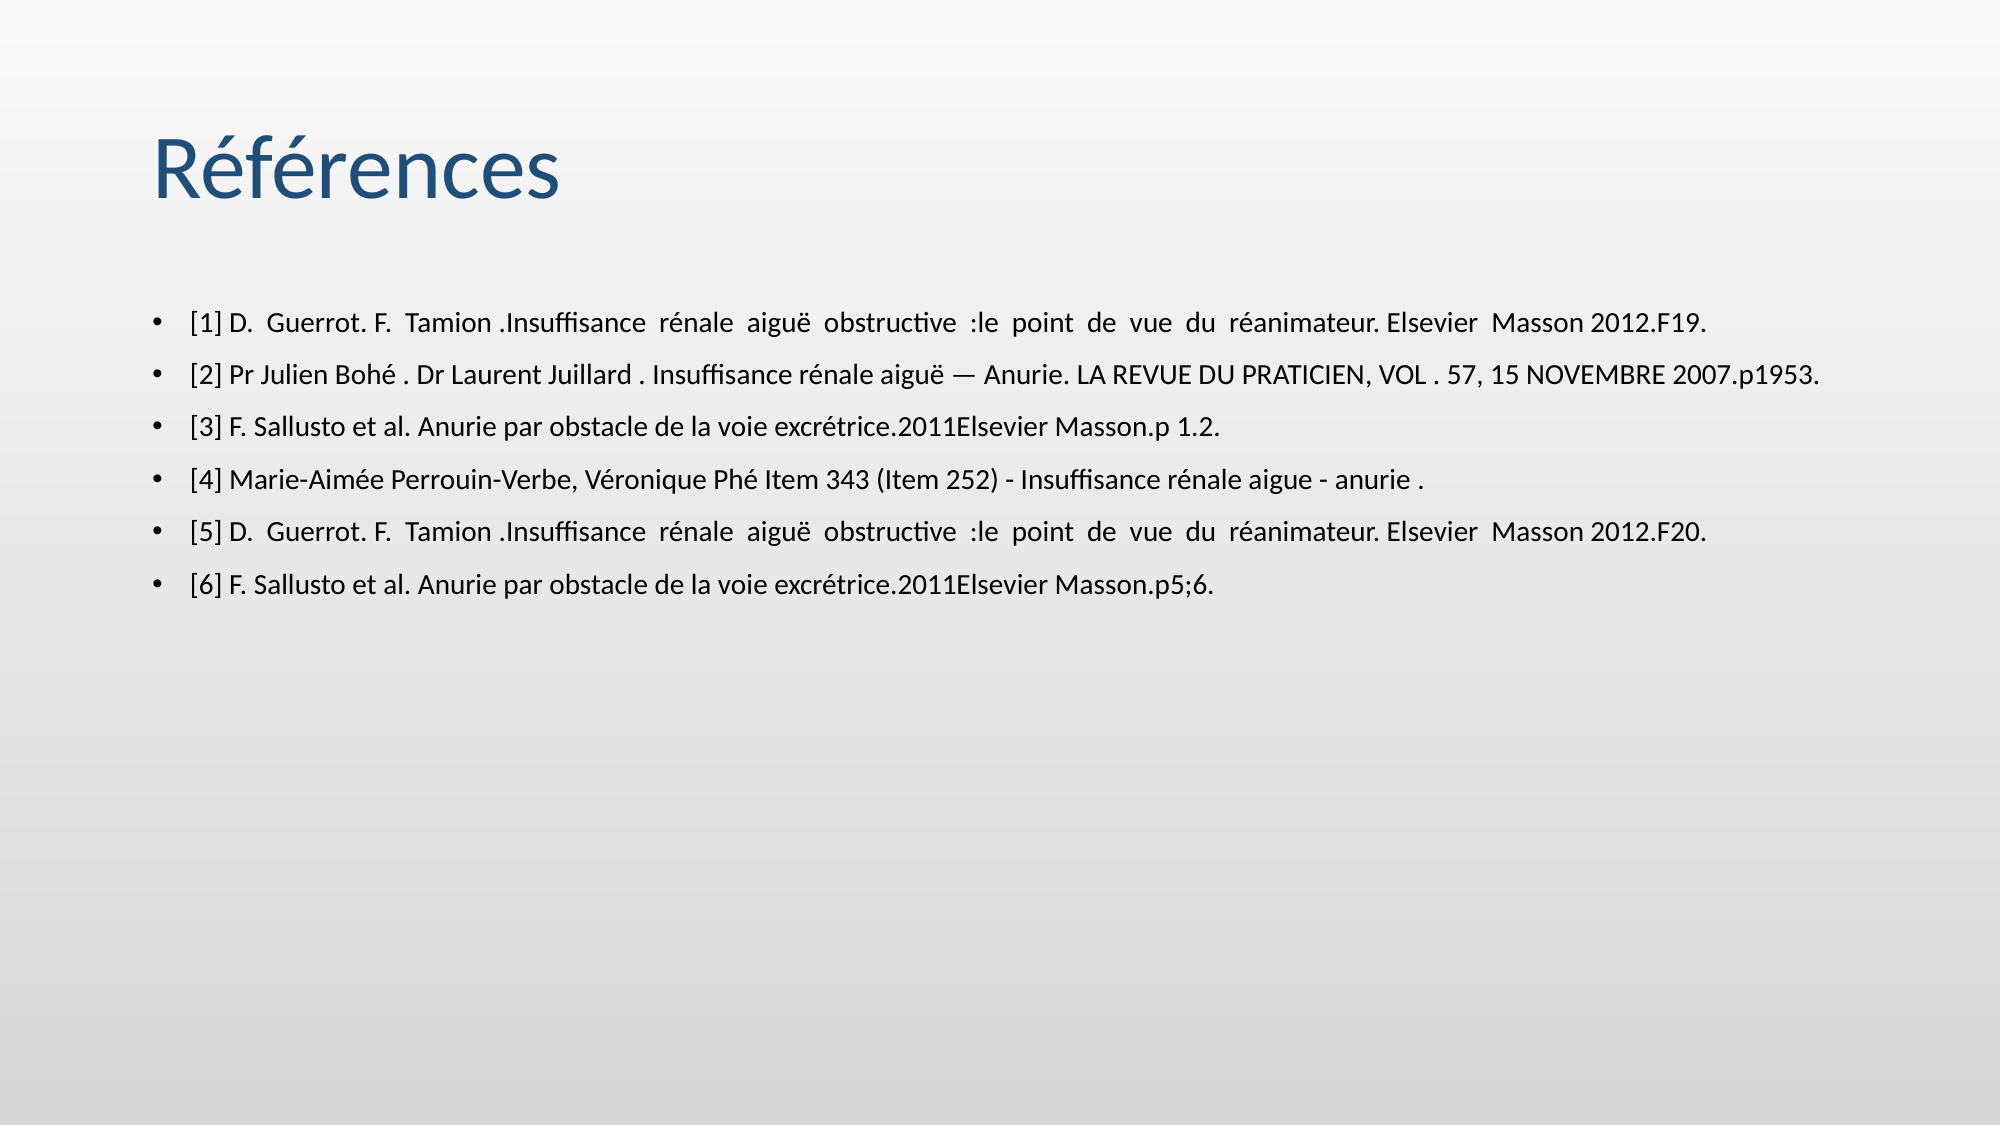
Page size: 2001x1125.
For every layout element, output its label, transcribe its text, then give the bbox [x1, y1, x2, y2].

title Références [137, 59, 1863, 278]
list [1] D. Guerrot. F. Tamion .Insuffisance rénale aiguë obstructive :le point de vue du réanimateur. Elsevier Masson 2012.F19. [2] Pr Julien Bohé . Dr Laurent Juillard . Insuffisance rénale aiguë — Anurie. LA REVUE DU PRATICIEN, VOL . 57, 15 NOVEMBRE 2007.p1953. [3] F. Sallusto et al. Anurie par obstacle de la voie excrétrice.2011Elsevier Masson.p 1.2. [4] Marie-Aimée Perrouin-Verbe, Véronique Phé Item 343 (Item 252) - Insuffisance rénale aigue - anurie . [5] D. Guerrot. F. Tamion .Insuffisance rénale aiguë obstructive :le point de vue du réanimateur. Elsevier Masson 2012.F20. [6] F. Sallusto et al. Anurie par obstacle de la voie excrétrice.2011Elsevier Masson.p5;6. [137, 299, 1863, 1014]
